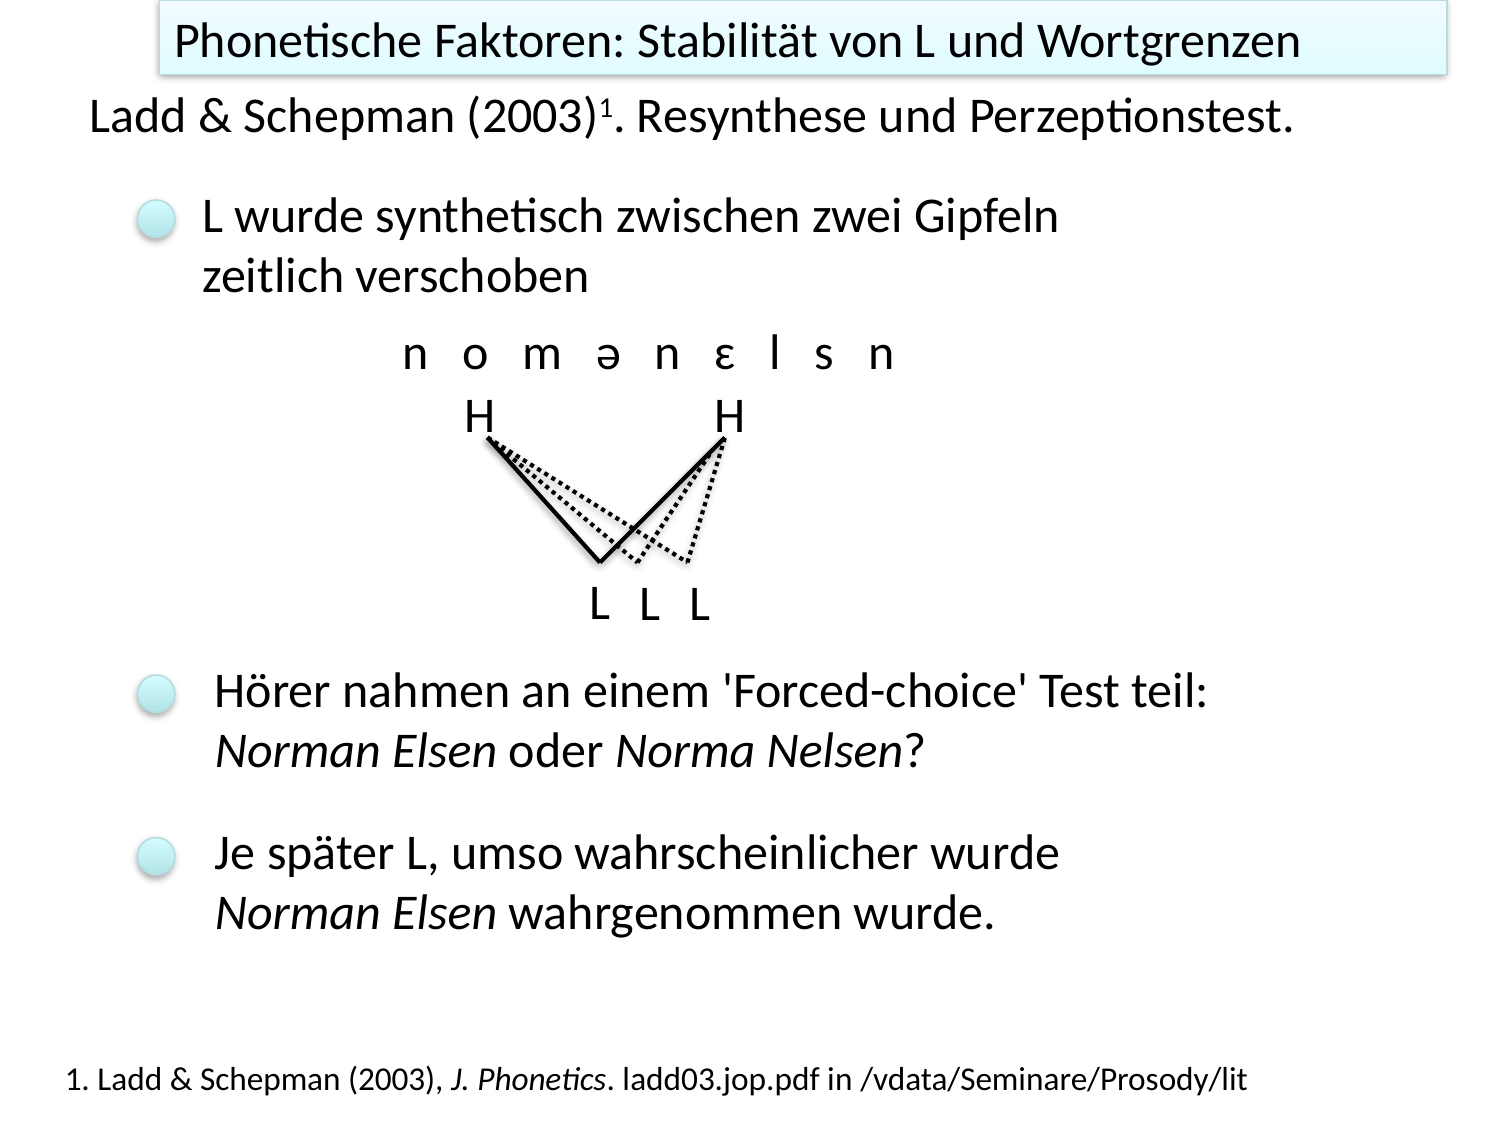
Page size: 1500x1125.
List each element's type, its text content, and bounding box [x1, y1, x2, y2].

text_box n o m ə n ɛ l s n [387, 312, 938, 388]
text_box H [699, 374, 775, 450]
text_box [136, 199, 176, 239]
text_box 1. Ladd & Schepman (2003), J. Phonetics. ladd03.jop.pdf in /vdata/Seminare/Prosody/lit [49, 1049, 1463, 1105]
text_box Hörer nahmen an einem 'Forced-choice' Test teil: Norman Elsen oder Norma Nelsen? [199, 649, 1263, 785]
text_box [136, 836, 176, 876]
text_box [487, 437, 738, 639]
text_box Ladd & Schepman (2003)1. Resynthese und Perzeptionstest. [75, 74, 1450, 150]
text_box H [449, 374, 525, 450]
text_box L wurde synthetisch zwischen zwei Gipfeln zeitlich verschoben [187, 174, 1213, 310]
text_box [136, 674, 176, 714]
text_box Je später L, umso wahrscheinlicher wurde Norman Elsen wahrgenommen wurde. [199, 812, 1088, 948]
text_box Phonetische Faktoren: Stabilität von L und Wortgrenzen [159, 0, 1448, 74]
